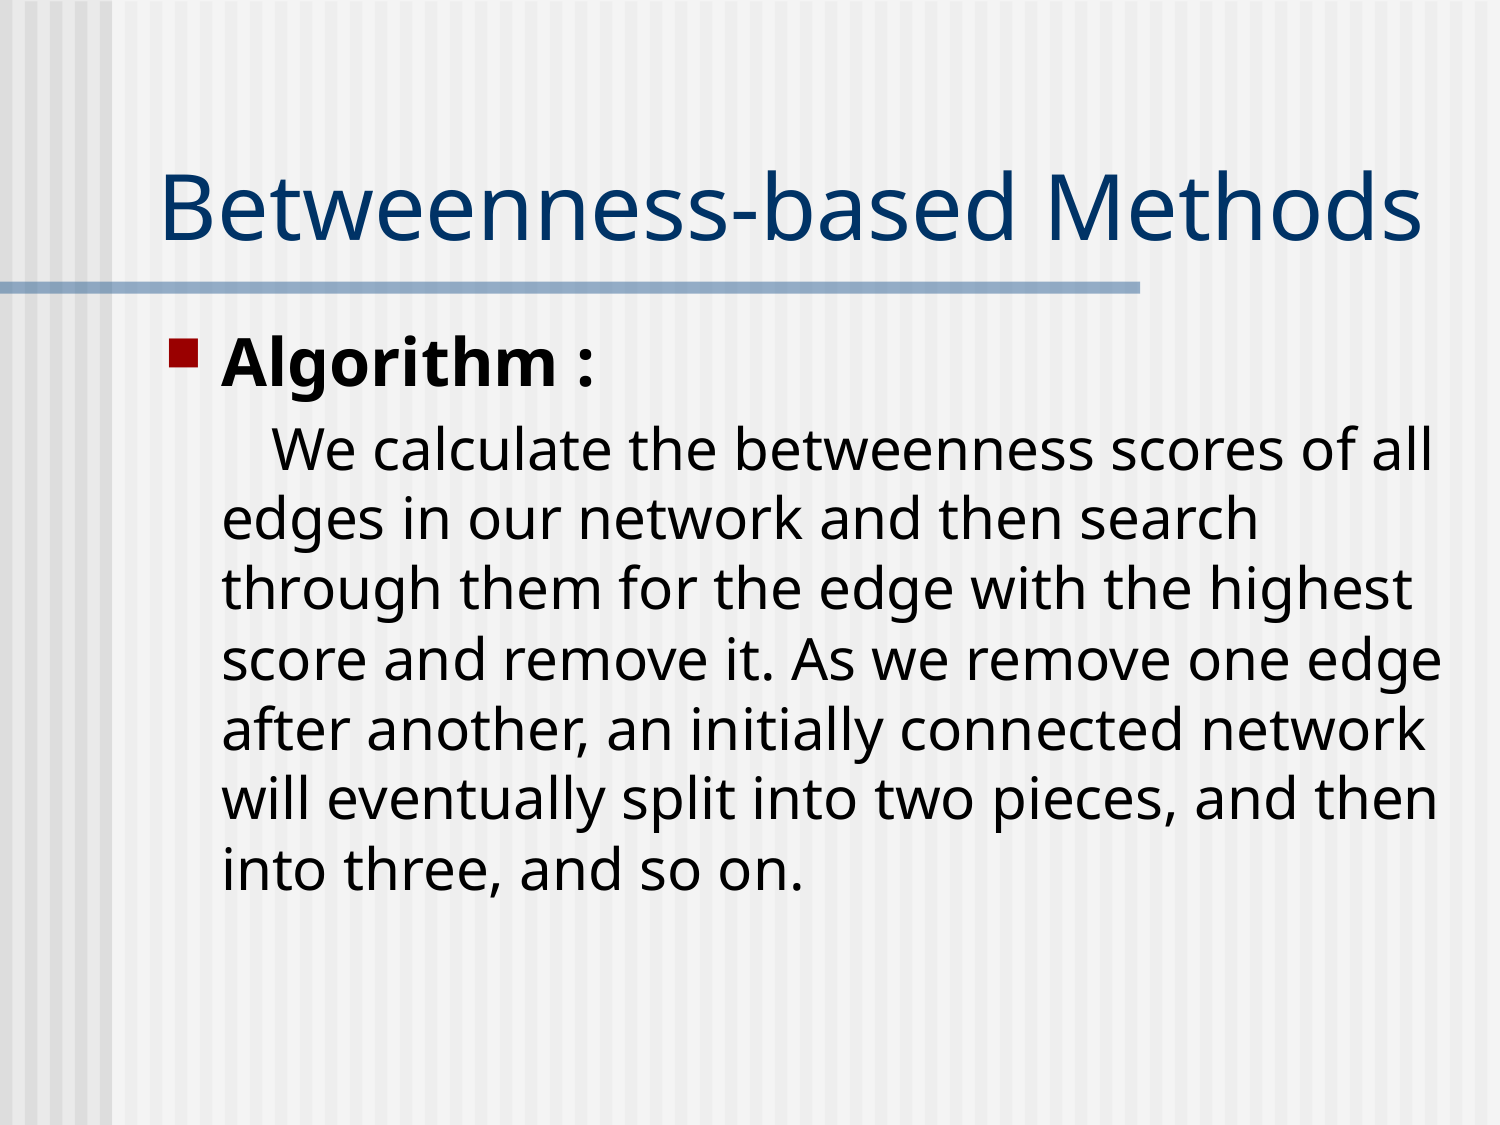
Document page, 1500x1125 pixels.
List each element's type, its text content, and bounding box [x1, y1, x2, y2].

list Algorithm : We calculate the betweenness scores of all edges in our network and then search through them for the edge with the highest score and remove it. As we remove one edge after another, an initially connected network will eventually split into two pieces, and then into three, and so on. [149, 312, 1481, 1001]
title Betweenness-based Methods [142, 28, 1483, 267]
